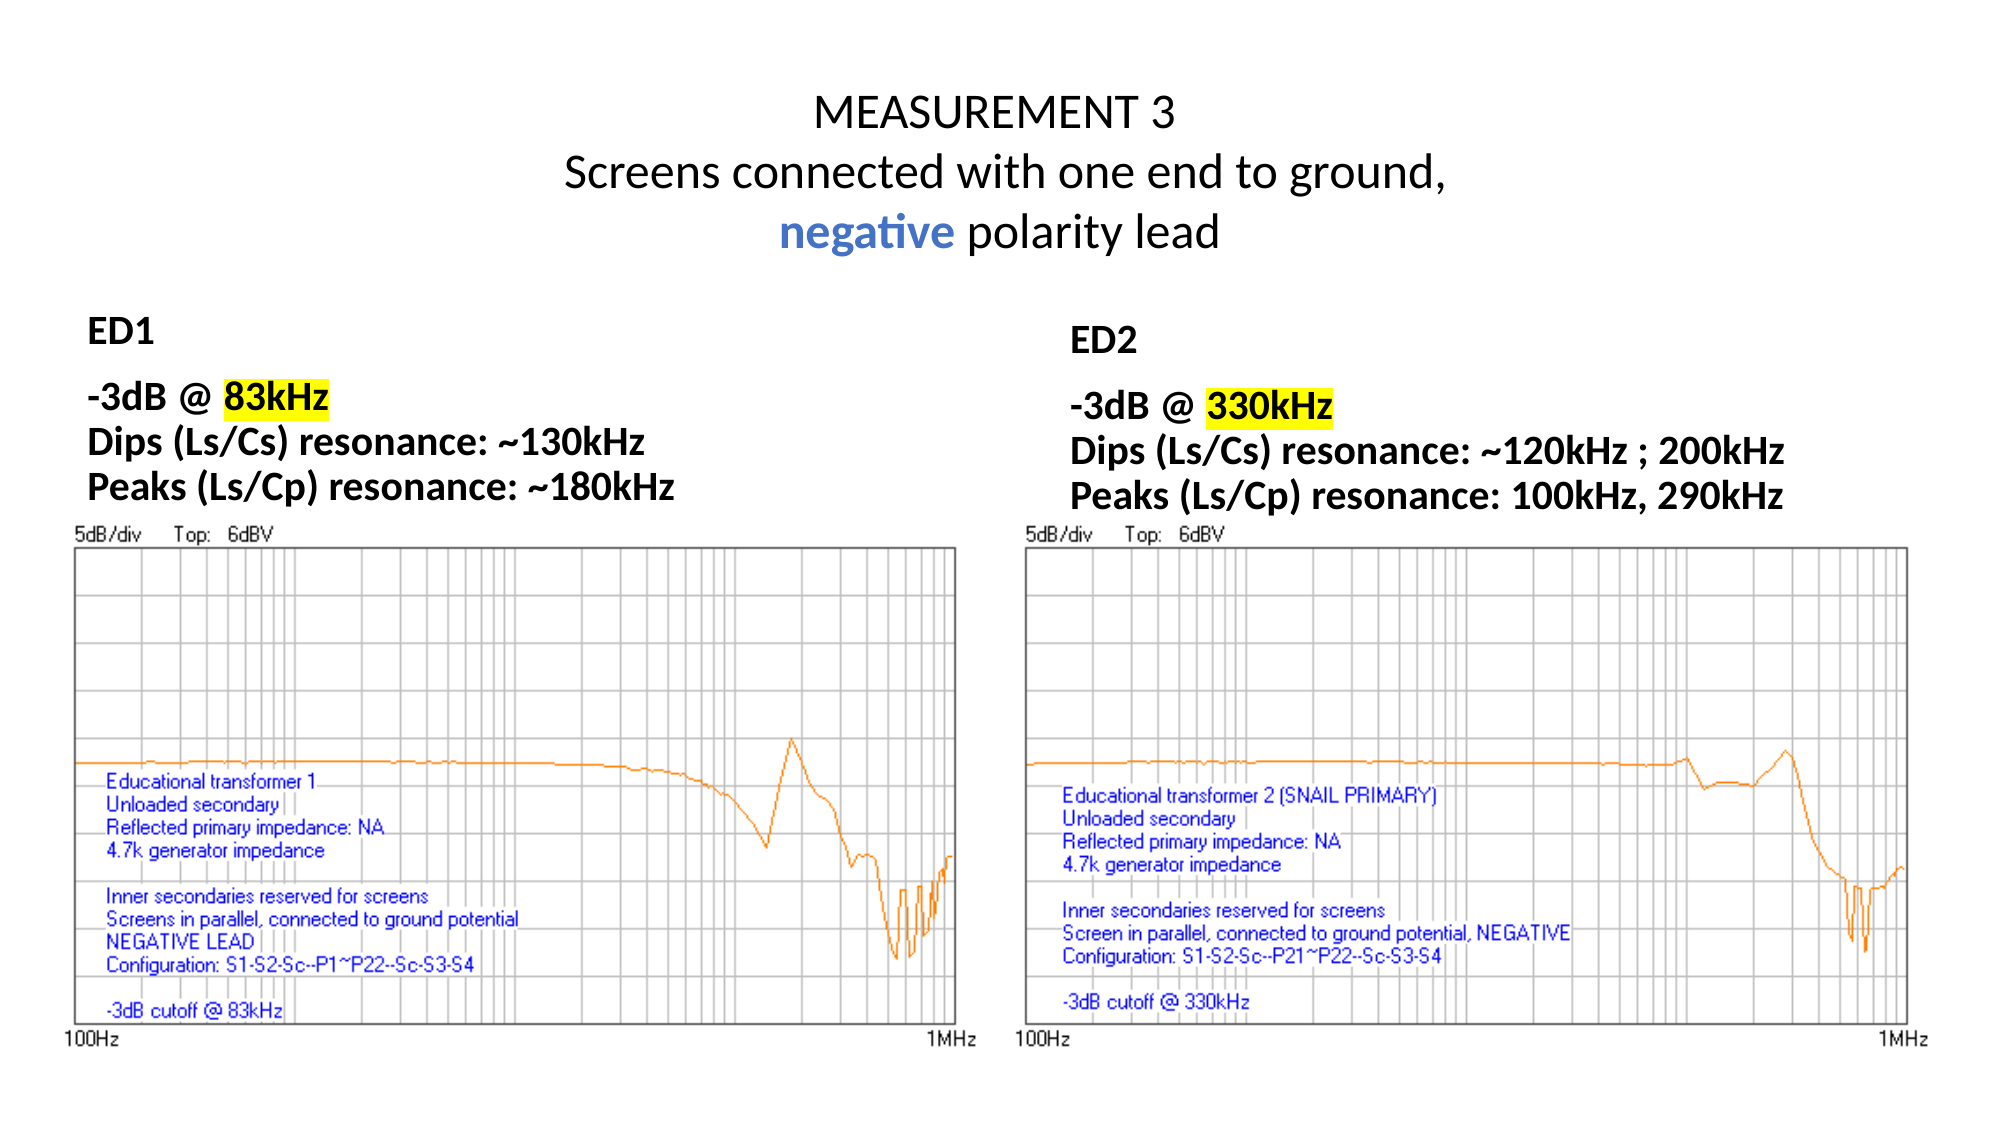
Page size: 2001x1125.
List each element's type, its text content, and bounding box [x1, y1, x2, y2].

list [999, 521, 1933, 1050]
list ED1 -3dB @ 83kHz Dips (Ls/Cs) resonance: ~130kHz Peaks (Ls/Cp) resonance: ~180kHz [72, 289, 945, 518]
text_box MEASUREMENT 3 Screens connected with one end to ground, negative polarity lead [499, 71, 1501, 267]
list ED2 -3dB @ 330kHz Dips (Ls/Cs) resonance: ~120kHz ; 200kHz Peaks (Ls/Cp) resonance: 100kHz, 290kHz [1055, 289, 1863, 521]
title [137, 59, 1863, 278]
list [48, 521, 981, 1050]
